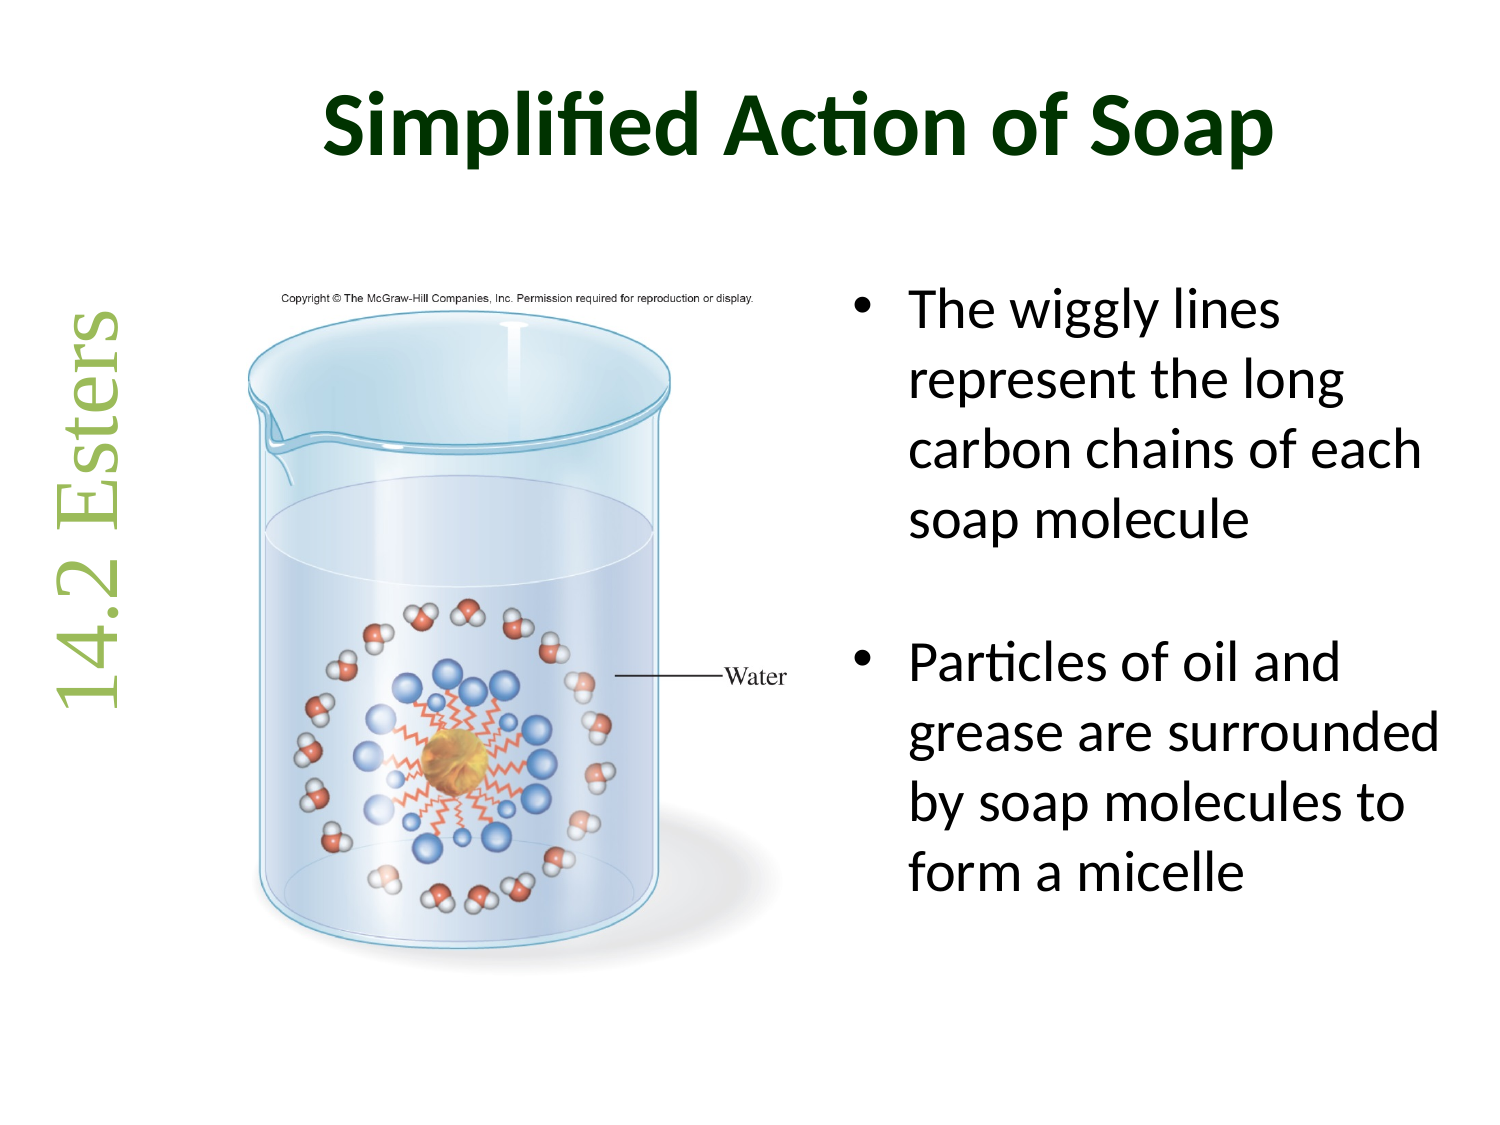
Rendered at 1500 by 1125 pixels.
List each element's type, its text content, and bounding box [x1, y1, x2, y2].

text_box The wiggly lines represent the long carbon chains of each soap molecule Particles of oil and grease are surrounded by soap molecules to form a micelle [837, 262, 1500, 463]
title Simplified Action of Soap [163, 24, 1438, 213]
text_box 14.2 Esters [0, 0, 163, 1051]
picture [246, 293, 789, 977]
